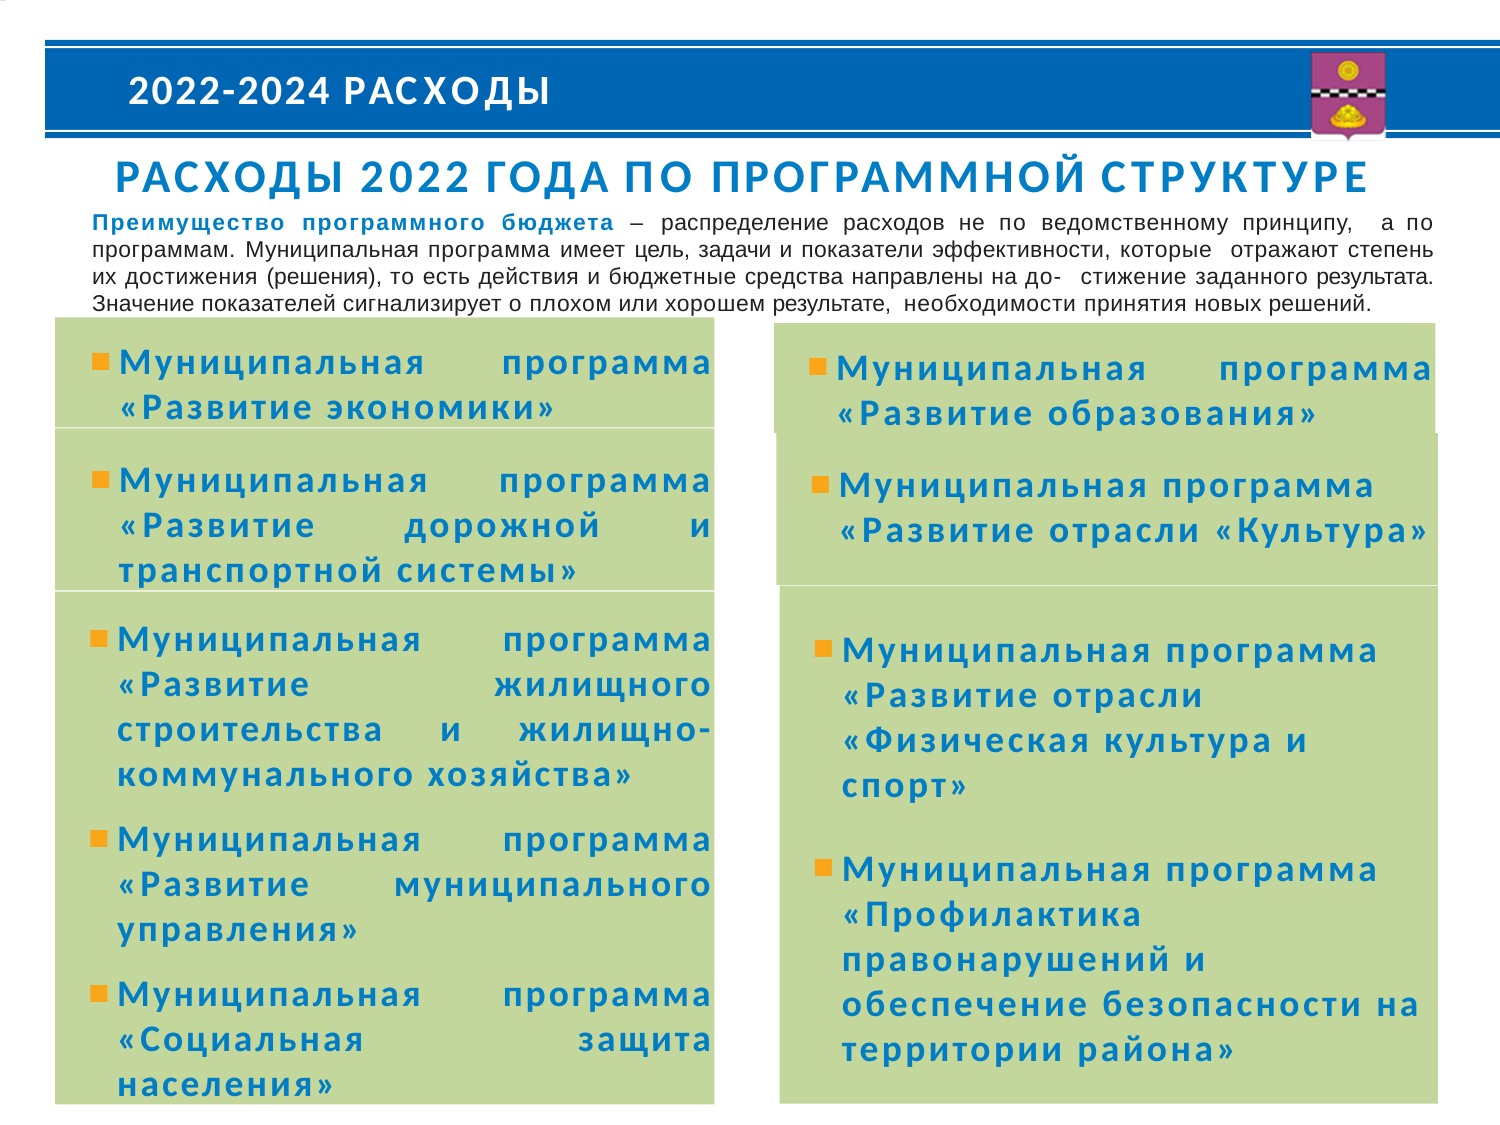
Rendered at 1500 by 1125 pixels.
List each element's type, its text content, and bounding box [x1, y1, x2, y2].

picture [0, 0, 1500, 1125]
text_box Муниципальная программа «Развитие дорожной и транспортной системы» [55, 428, 715, 591]
text_box Преимущество программного бюджета – распределение расходов не по ведомственному принципу, а по программам. Муниципальная программа имеет цель, задачи и показатели эффективности, которые отражают степень их достижения (решения), то есть действия и бюджетные средства направлены на до- стижение заданного результата. Значение показателей сигнализирует о плохом или хорошем результате, необходимости принятия новых решений. [90, 204, 1436, 317]
text_box Муниципальная программа «Развитие отрасли «Физическая культура и спорт» Муниципальная программа «Профилактика правонарушений и обеспечение безопасности на территории района» [779, 585, 1438, 1104]
text_box Муниципальная программа «Развитие экономики» [55, 317, 715, 428]
text_box РАСХОДЫ 2022 ГОДА ПО ПРОГРАММНОЙ СТРУКТУРЕ [113, 143, 1387, 203]
text_box [1393, 132, 1500, 139]
text_box [5, 0, 1500, 1122]
text_box [45, 39, 1500, 46]
text_box 2022-2024 РАСХОДЫ [116, 60, 613, 113]
text_box Муниципальная программа «Развитие образования» [774, 323, 1436, 434]
picture [1311, 52, 1388, 143]
text_box [45, 49, 1500, 129]
text_box Муниципальная программа «Развитие отрасли «Культура» [776, 433, 1438, 585]
text_box [45, 132, 1306, 139]
text_box Муниципальная программа «Развитие жилищного строительства и жилищно- коммунального хозяйства» Муниципальная программа «Развитие муниципального управления» Муниципальная программа «Социальная защита населения» [55, 591, 715, 1105]
